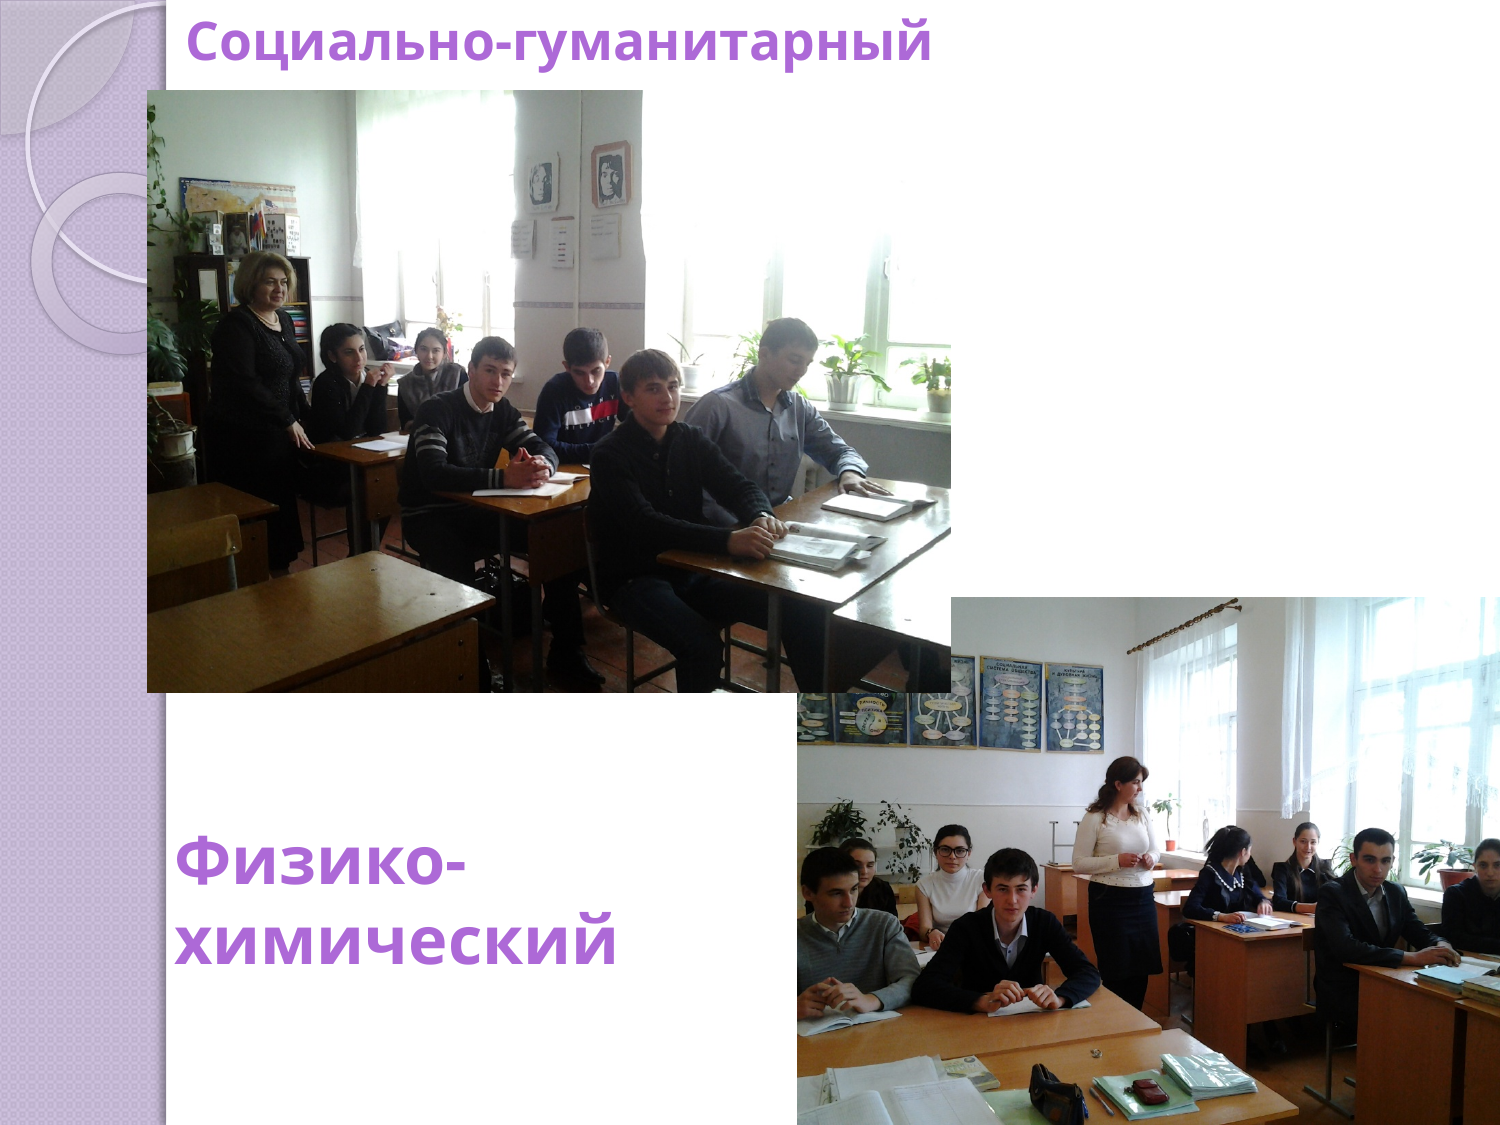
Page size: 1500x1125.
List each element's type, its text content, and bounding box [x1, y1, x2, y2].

text_box Физико-химический [159, 810, 789, 986]
list Социально-гуманитарный [159, 0, 1058, 119]
picture [147, 89, 1500, 1125]
